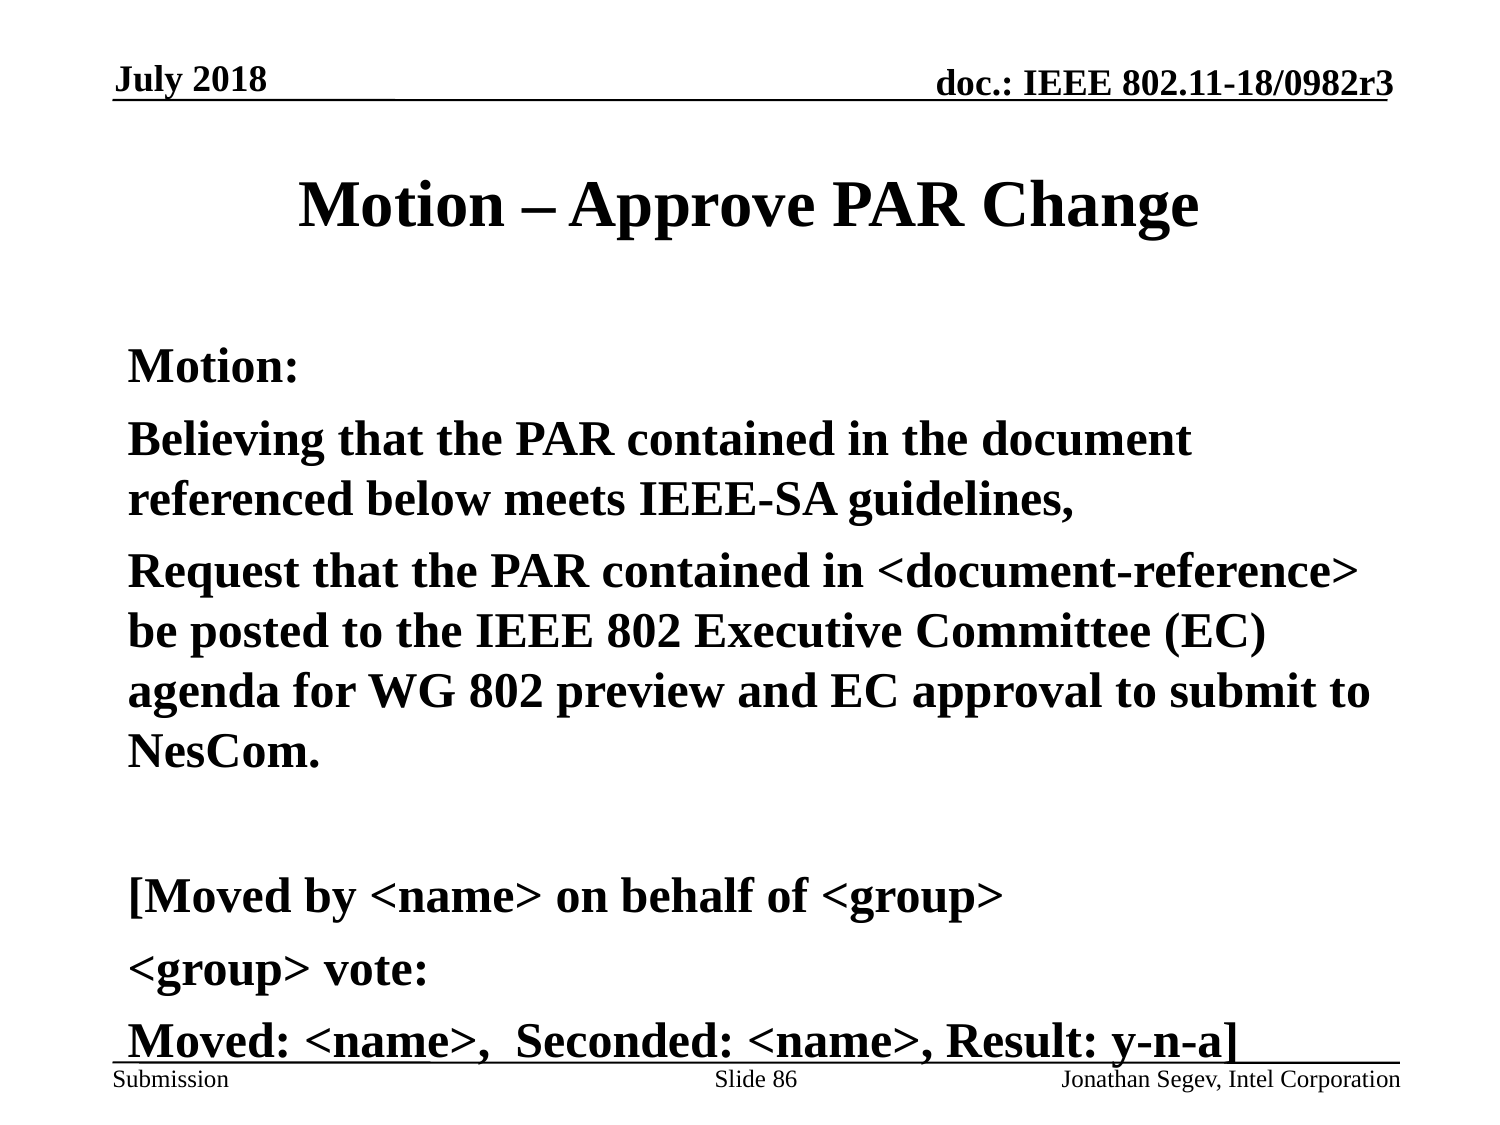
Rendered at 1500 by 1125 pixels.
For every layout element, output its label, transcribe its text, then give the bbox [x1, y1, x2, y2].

title Motion – Approve PAR Change [112, 112, 1388, 288]
slide_number Slide 86 [712, 1061, 800, 1123]
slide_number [114, 54, 423, 100]
footer Jonathan Segev, Intel Corporation [878, 1061, 1402, 1093]
list Motion: Believing that the PAR contained in the document referenced below meets IEEE-SA guidelines, Request that the PAR contained in <document-reference> be posted to the IEEE 802 Executive Committee (EC) agenda for WG 802 preview and EC approval to submit to NesCom. [Moved by <name> on behalf of <group> <group> vote: Moved: <name>, Seconded: <name>, Result: y-n-a] [112, 324, 1388, 1000]
